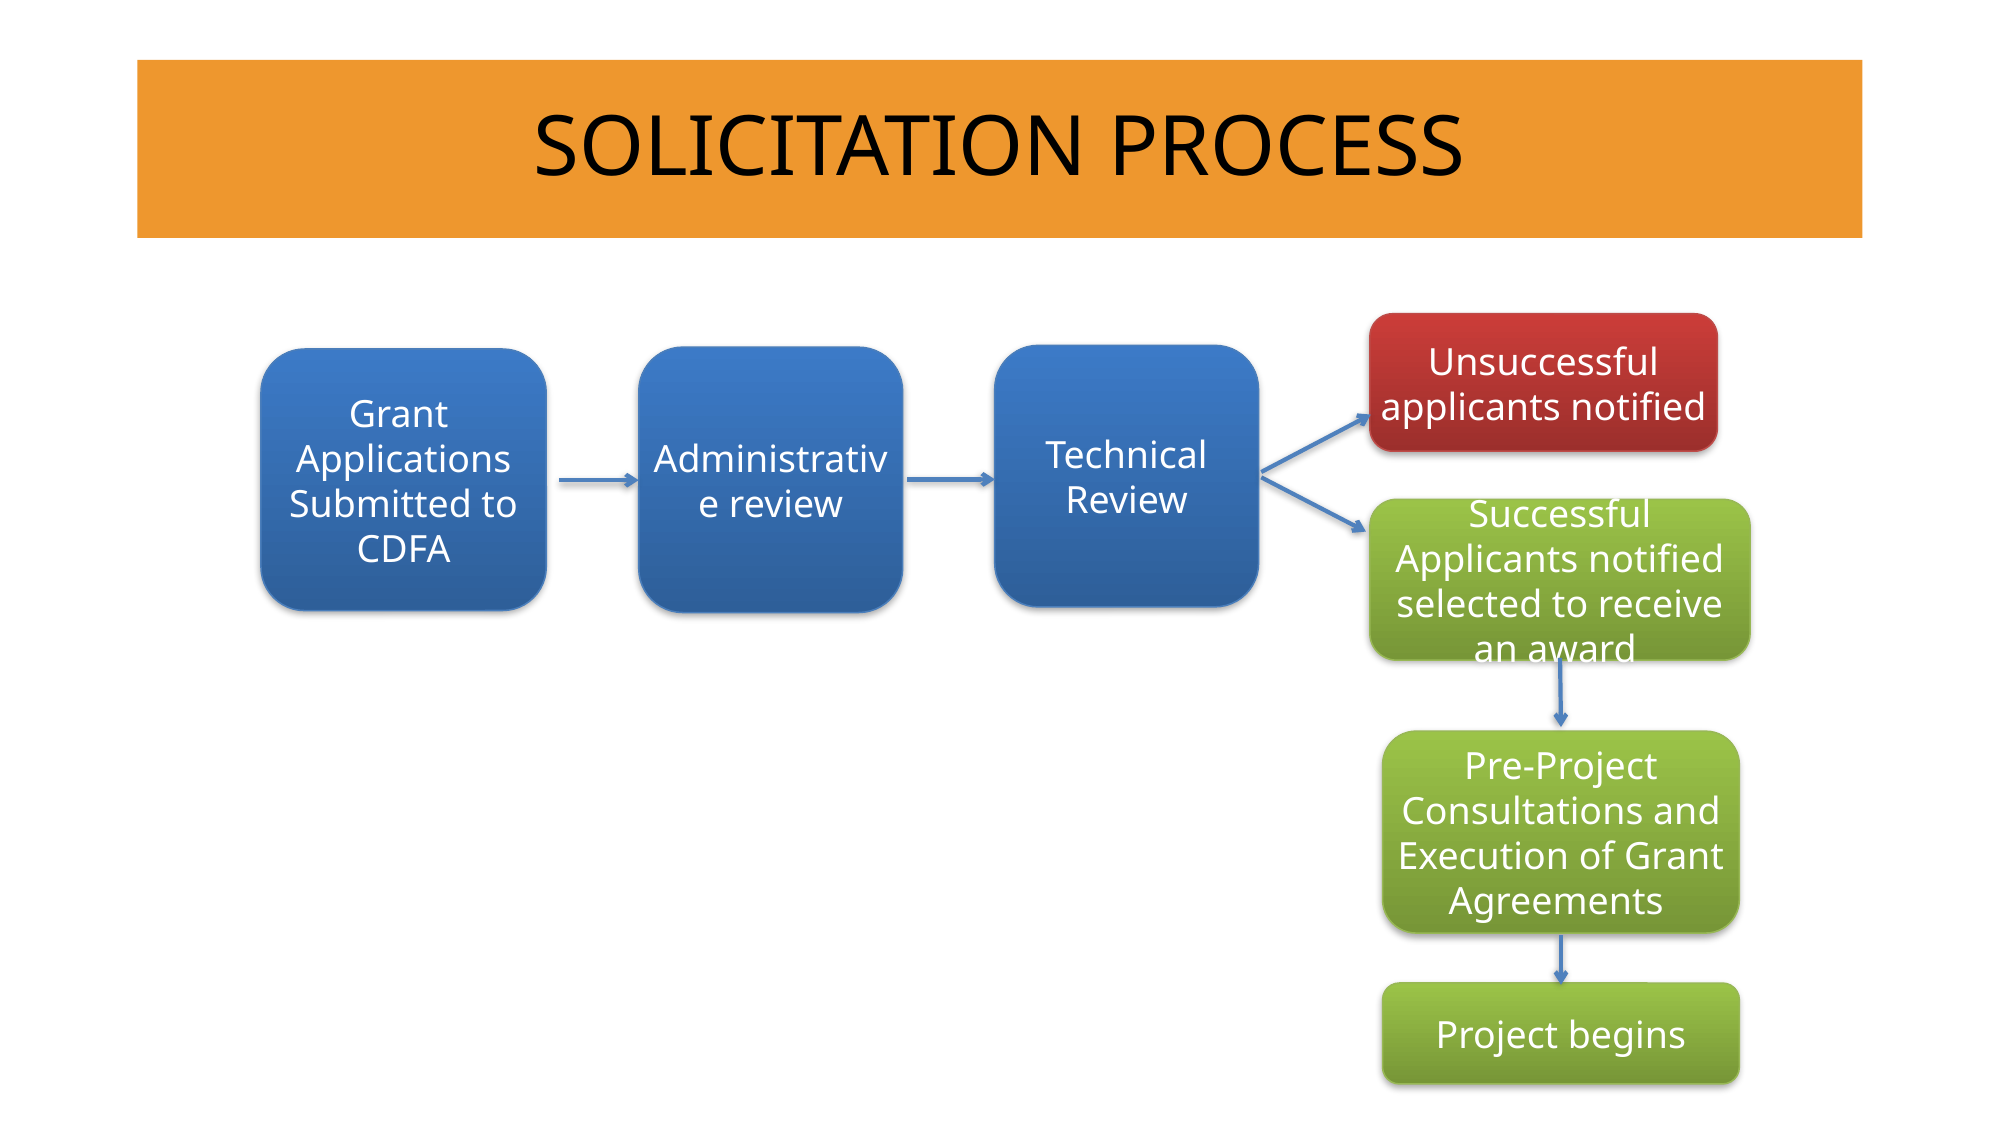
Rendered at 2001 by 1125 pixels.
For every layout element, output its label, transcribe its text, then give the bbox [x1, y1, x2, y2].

title SOLICITATION PROCESS [137, 59, 1863, 238]
text_box Successful Applicants notified selected to receive an award [1369, 499, 1751, 661]
text_box Grant Applications Submitted to CDFA [260, 349, 547, 611]
text_box Unsuccessful applicants notified [1369, 313, 1718, 452]
text_box Pre-Project Consultations and Execution of Grant Agreements [1382, 731, 1740, 934]
text_box Project begins [1382, 982, 1740, 1084]
text_box Technical Review [994, 345, 1259, 607]
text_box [1261, 414, 1371, 473]
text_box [1261, 477, 1366, 532]
text_box Administrative review [638, 347, 903, 613]
